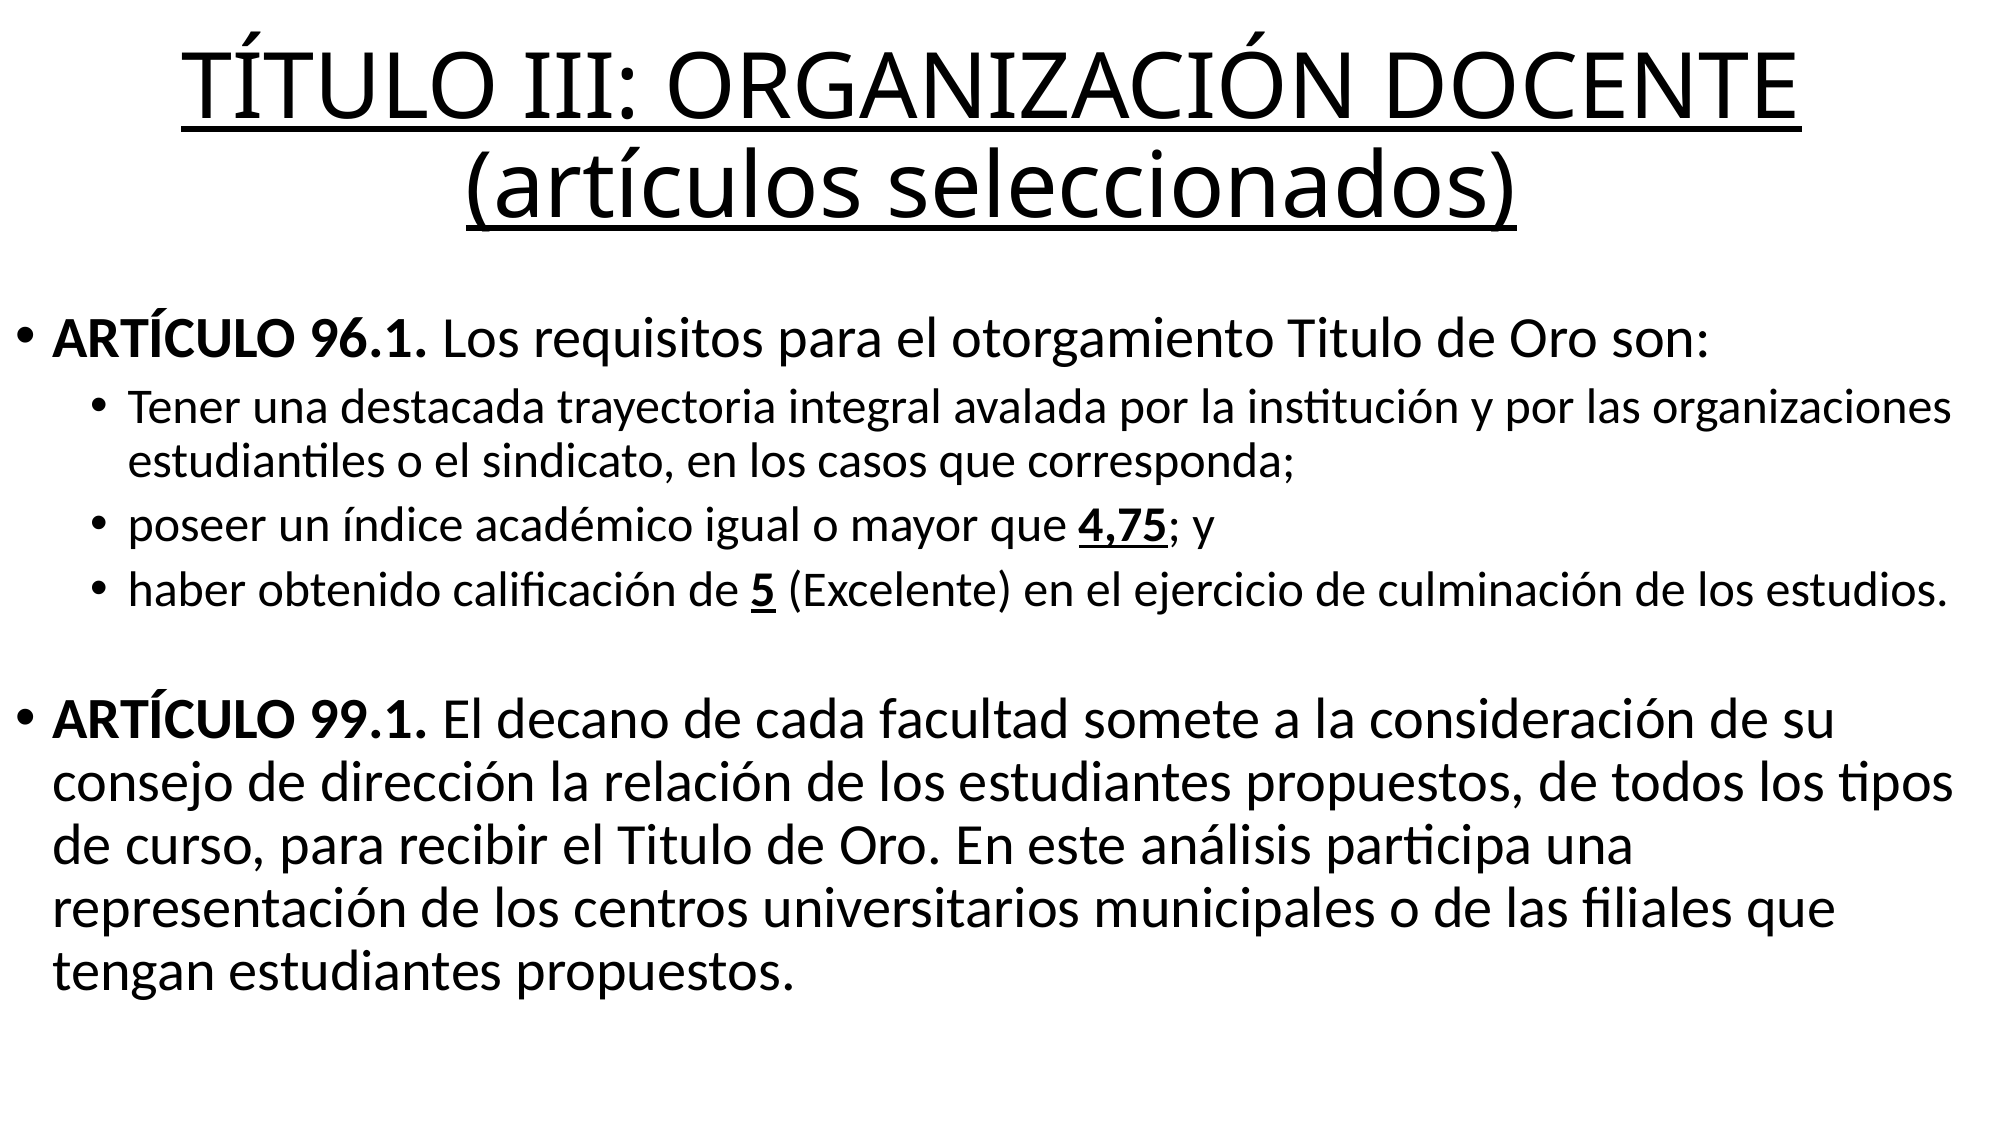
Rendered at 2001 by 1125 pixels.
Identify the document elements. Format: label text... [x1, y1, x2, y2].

list ARTÍCULO 96.1. Los requisitos para el otorgamiento Titulo de Oro son: Tener una destacada trayectoria integral avalada por la institución y por las organizaciones estudiantiles o el sindicato, en los casos que corresponda; poseer un índice académico igual o mayor que 4,75; y haber obtenido calificación de 5 (Excelente) en el ejercicio de culminación de los estudios. ARTÍCULO 99.1. El decano de cada facultad somete a la consideración de su consejo de dirección la relación de los estudiantes propuestos, de todos los tipos de curso, para recibir el Titulo de Oro. En este análisis participa una representación de los centros universitarios municipales o de las filiales que tengan estudiantes propuestos. [0, 299, 2000, 1125]
title TÍTULO III: ORGANIZACIÓN DOCENTE (artículos seleccionados) [0, 0, 1984, 278]
